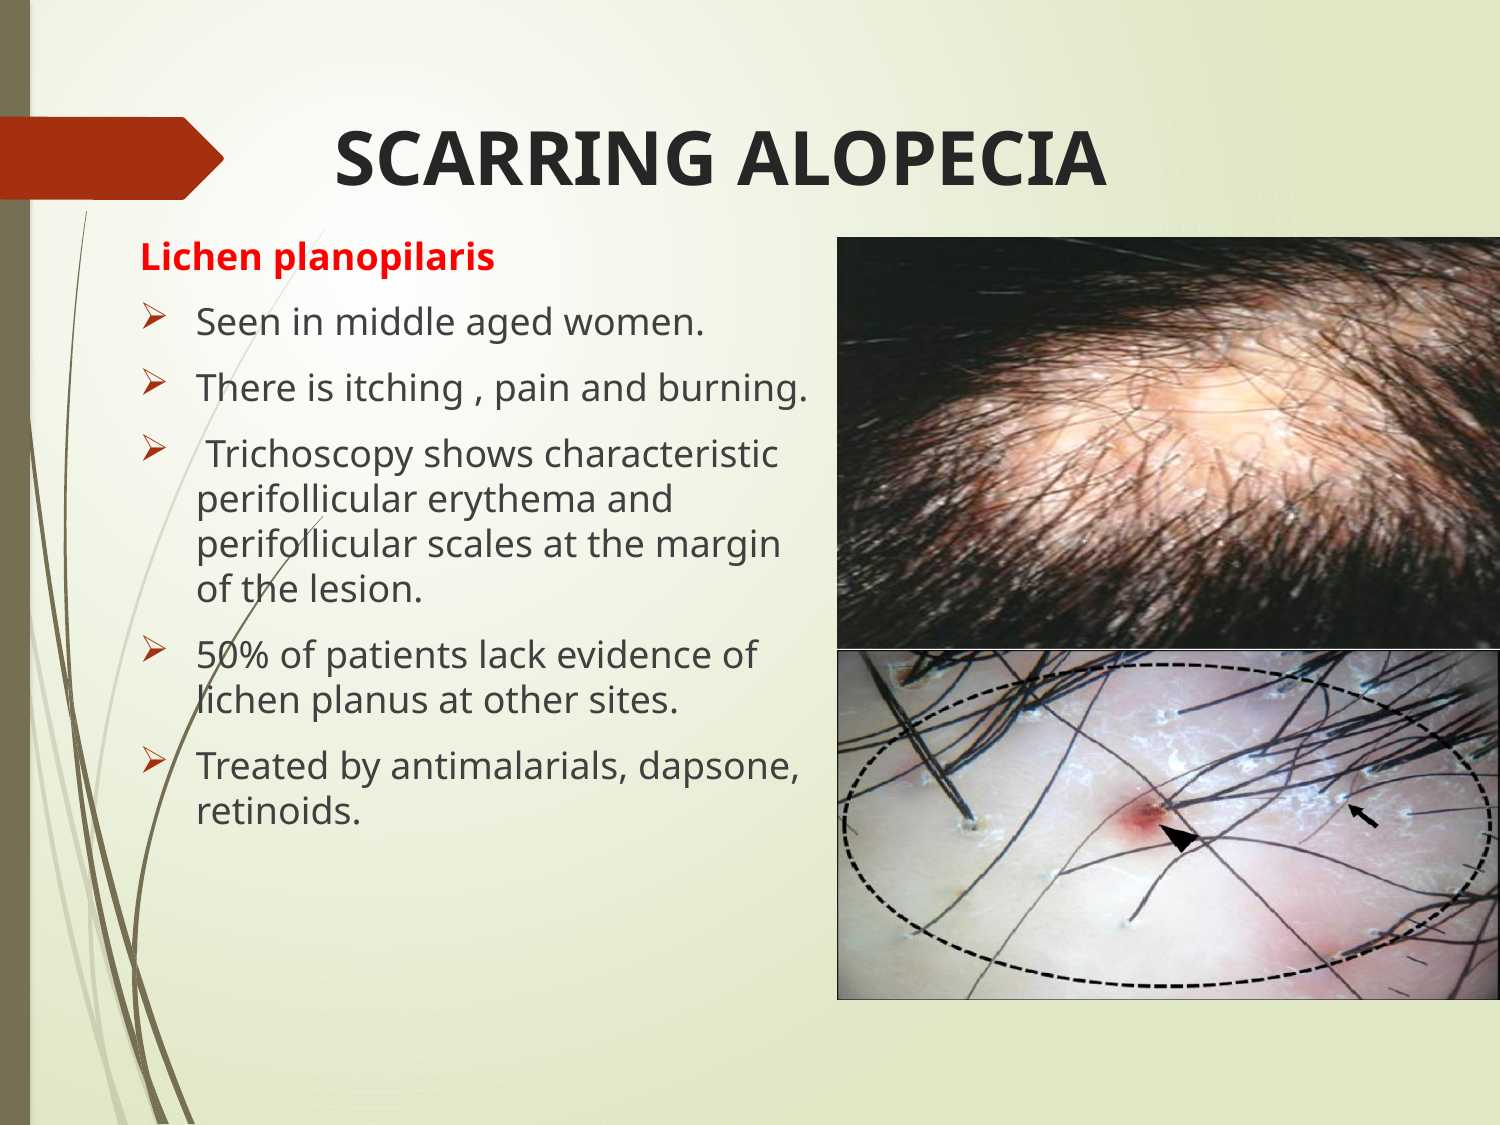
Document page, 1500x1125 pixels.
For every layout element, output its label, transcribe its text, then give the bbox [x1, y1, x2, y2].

list Lichen planopilaris Seen in middle aged women. There is itching , pain and burning. Trichoscopy shows characteristic perifollicular erythema and perifollicular scales at the margin of the lesion. 50% of patients lack evidence of lichen planus at other sites. Treated by antimalarials, dapsone, retinoids. [124, 224, 838, 993]
title SCARRING ALOPECIA [319, 102, 1400, 237]
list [837, 657, 1500, 1001]
picture [837, 237, 1500, 651]
